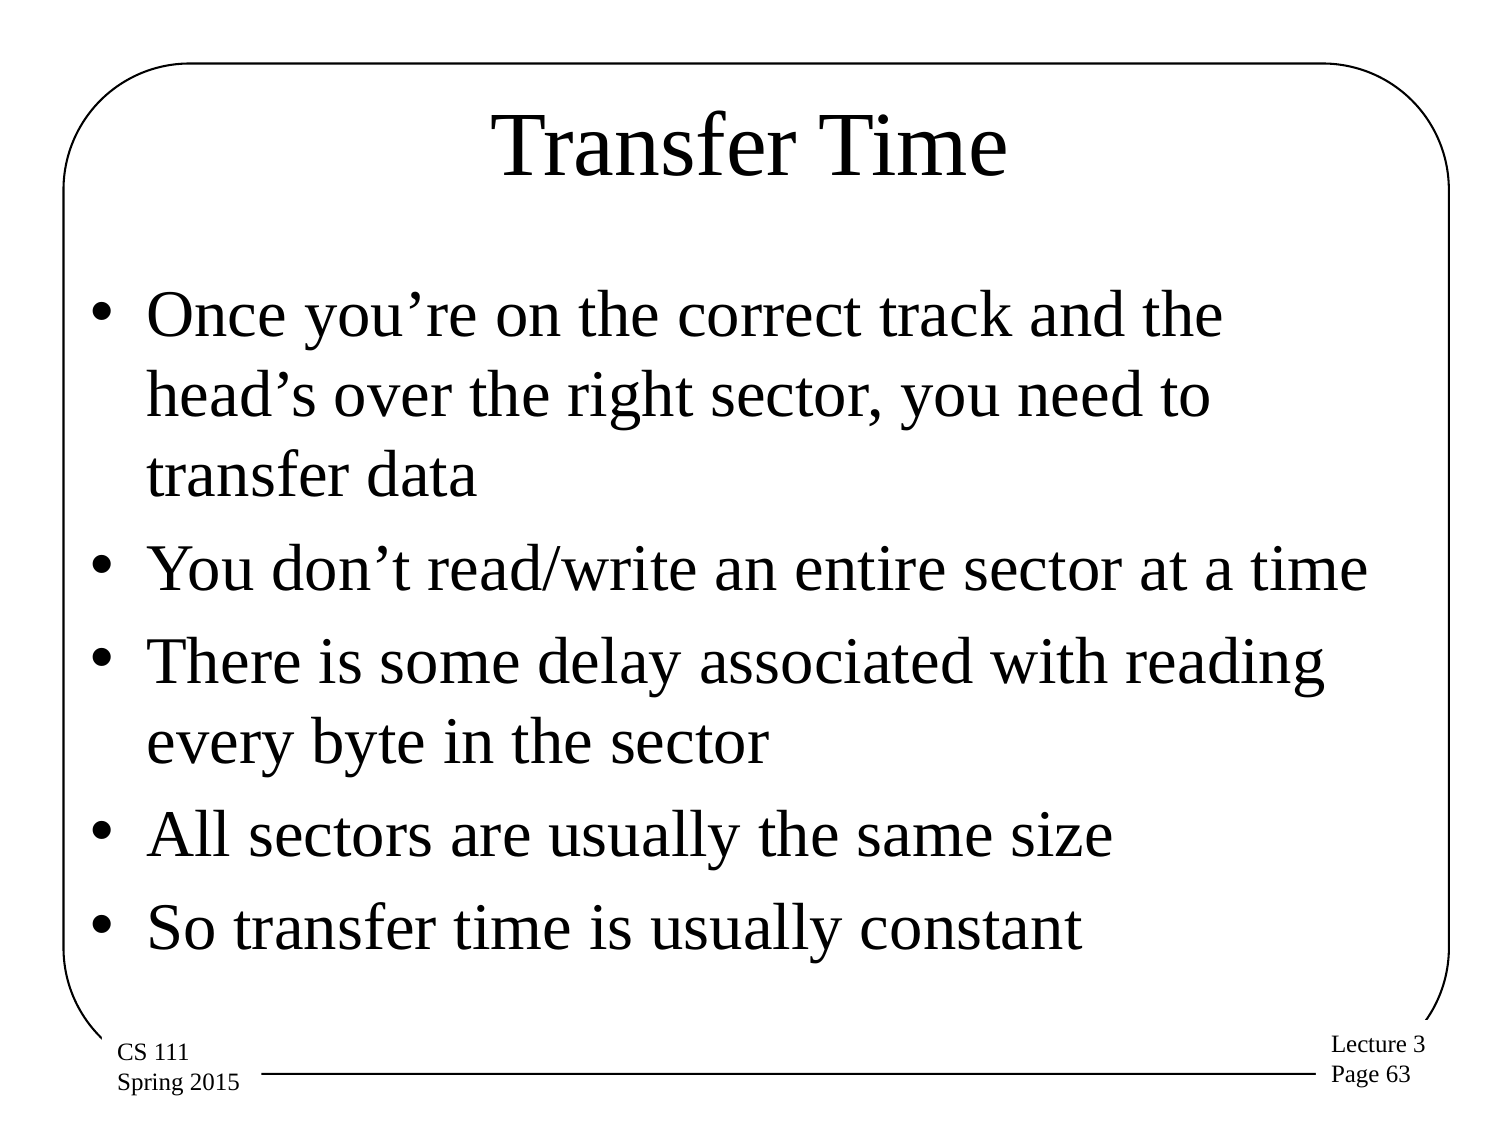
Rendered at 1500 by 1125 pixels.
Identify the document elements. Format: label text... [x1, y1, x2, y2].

title Transfer Time [74, 44, 1426, 233]
list Once you’re on the correct track and the head’s over the right sector, you need to transfer data You don’t read/write an entire sector at a time There is some delay associated with reading every byte in the sector All sectors are usually the same size So transfer time is usually constant [74, 262, 1426, 1006]
